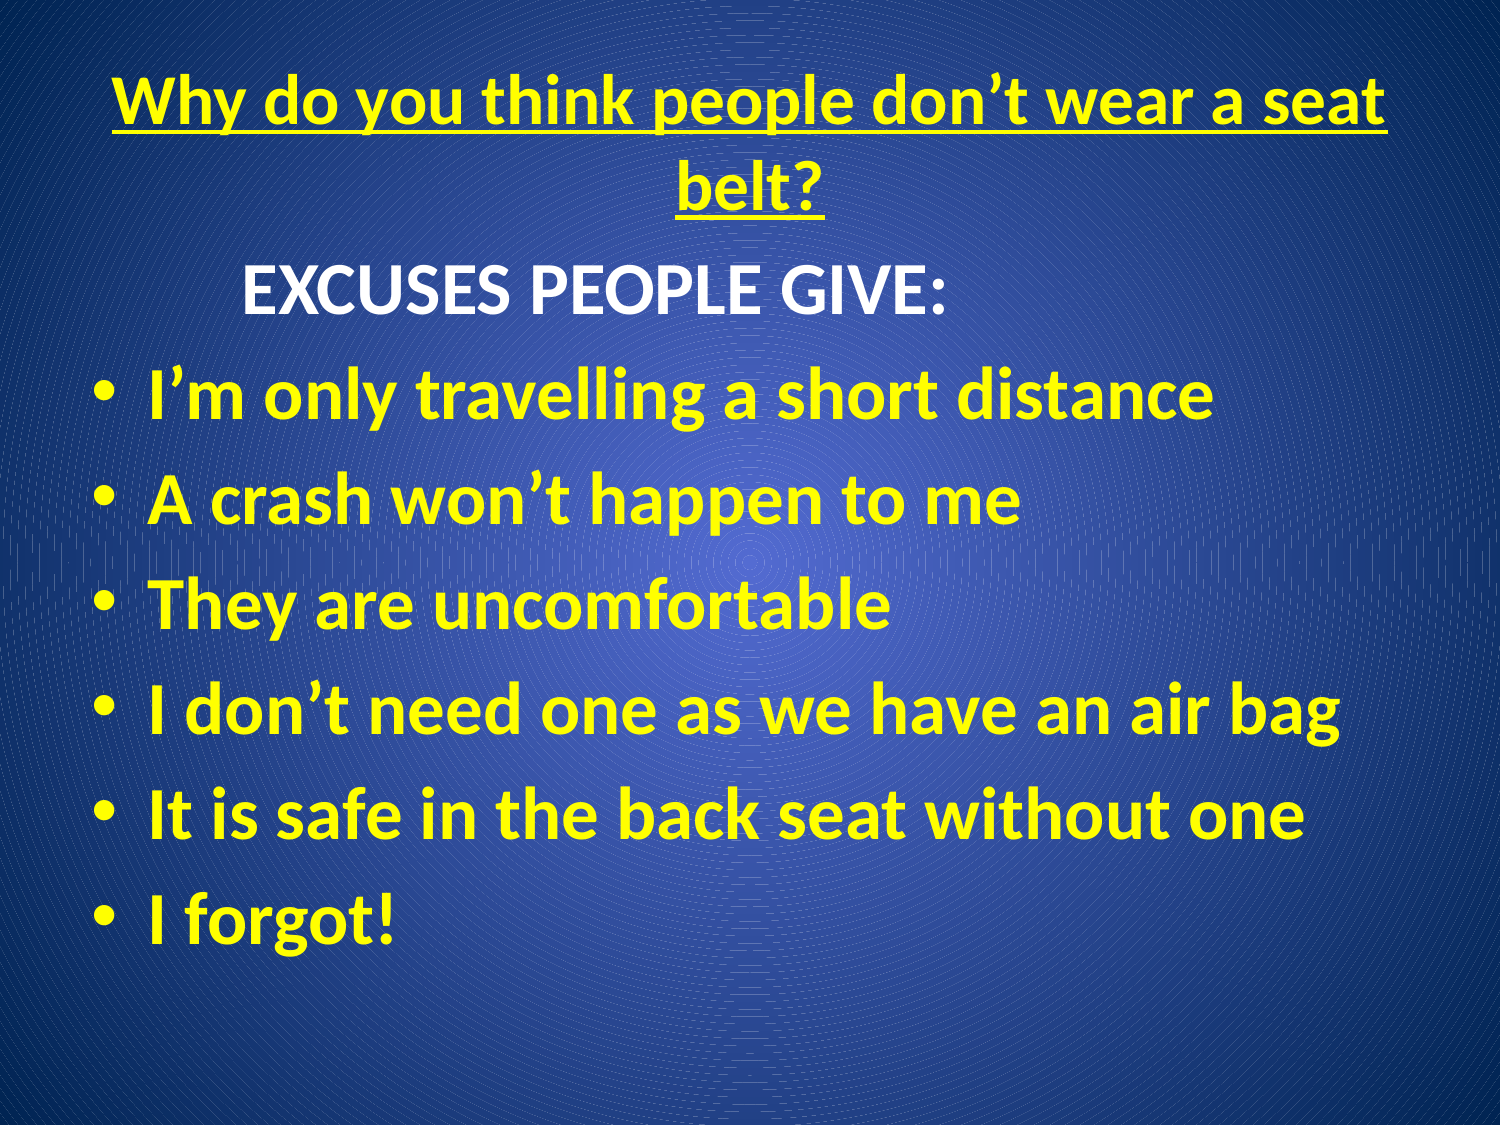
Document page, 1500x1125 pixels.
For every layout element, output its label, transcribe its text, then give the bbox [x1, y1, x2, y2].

title Why do you think people don’t wear a seat belt? [75, 45, 1425, 233]
list EXCUSES PEOPLE GIVE: I’m only travelling a short distance A crash won’t happen to me They are uncomfortable I don’t need one as we have an air bag It is safe in the back seat without one I forgot! [76, 231, 1427, 1034]
